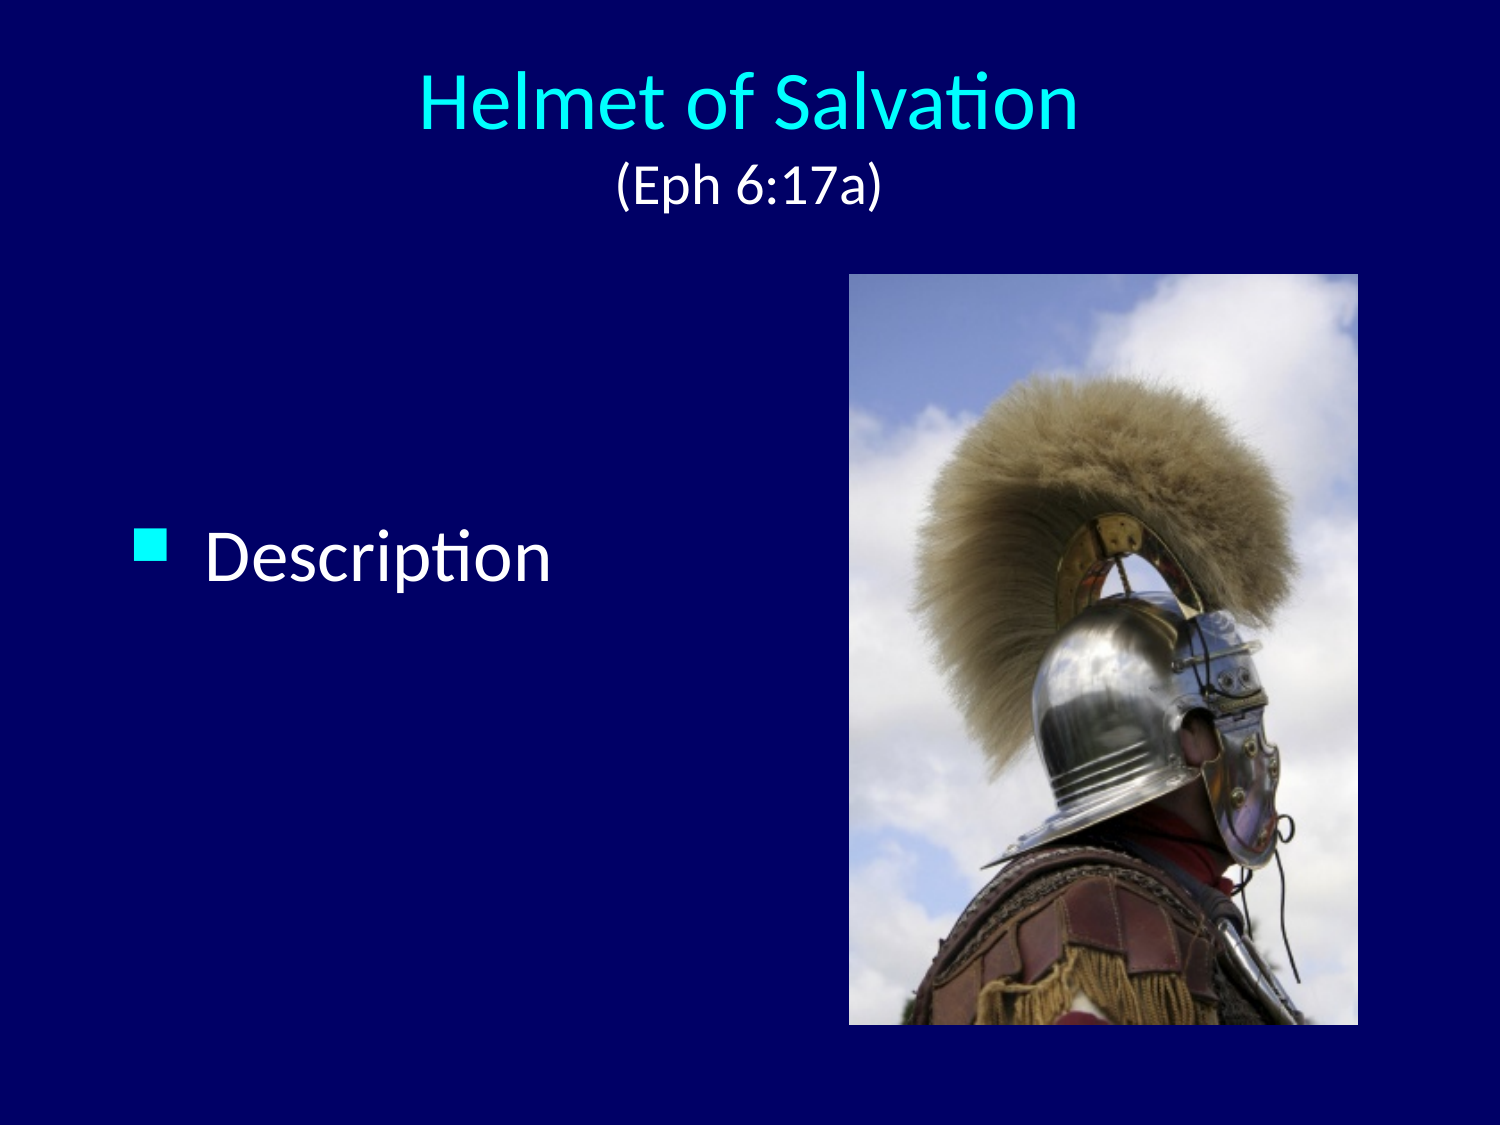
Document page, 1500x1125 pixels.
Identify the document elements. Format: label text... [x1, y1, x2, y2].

picture [849, 274, 1358, 1026]
text_box Description [114, 499, 613, 626]
text_box Helmet of Salvation (Eph 6:17a) [112, 37, 1388, 225]
